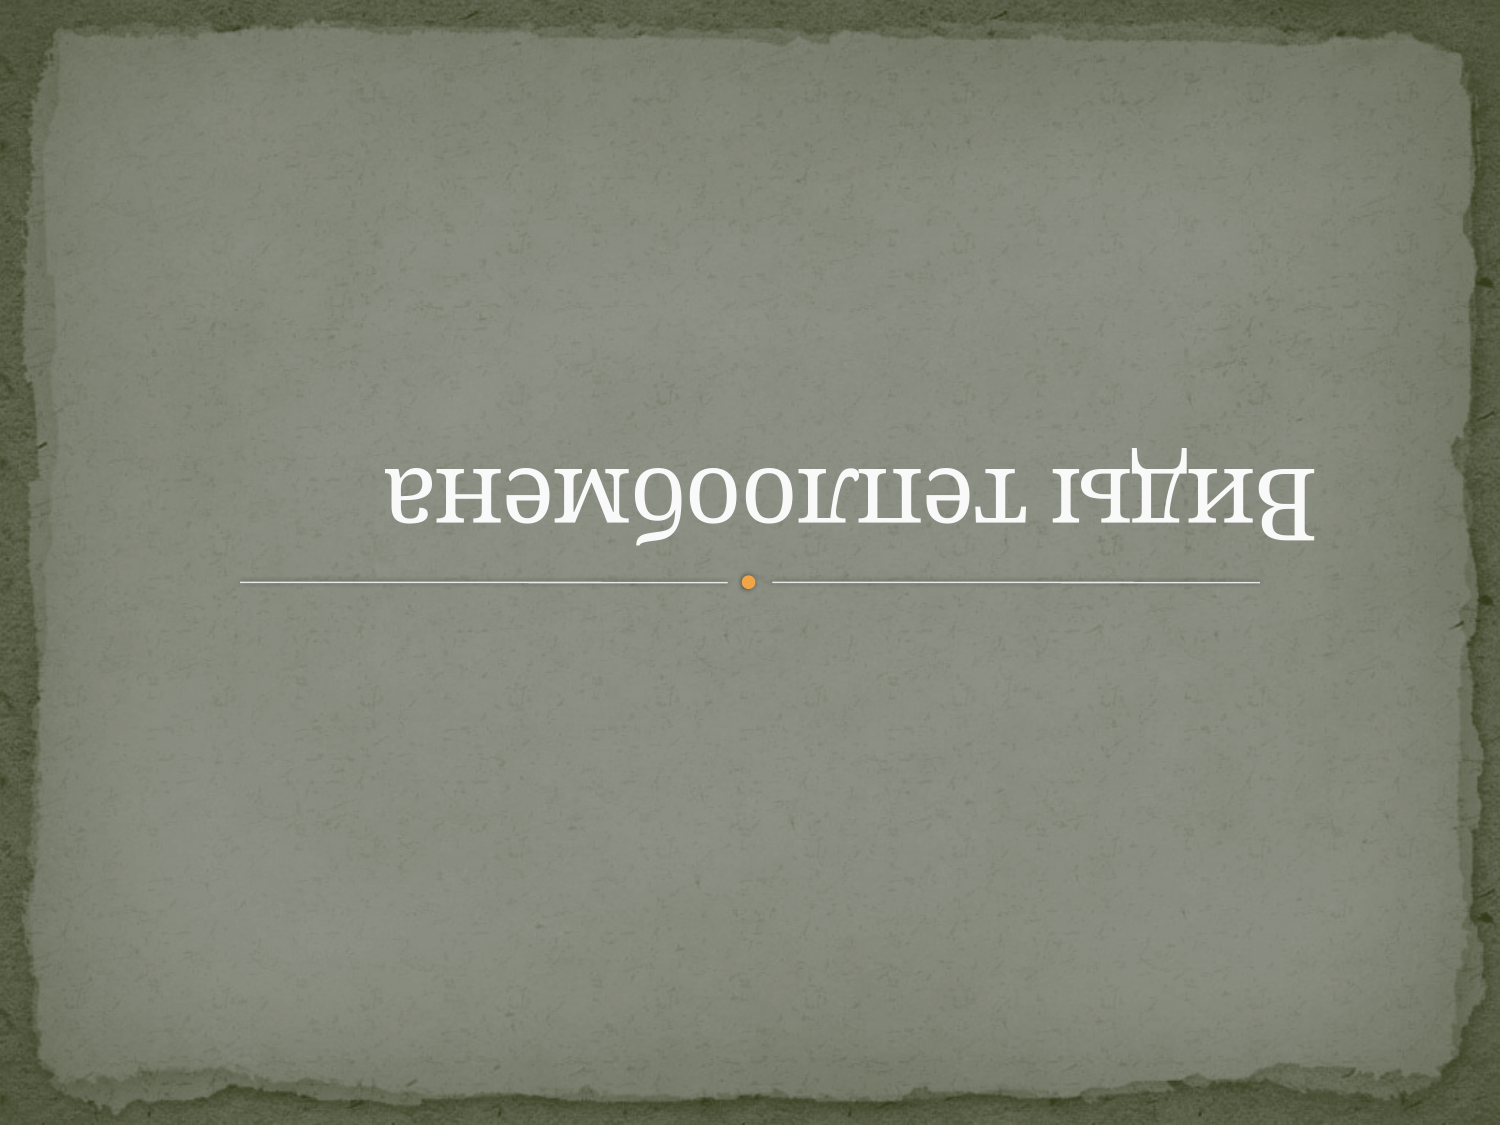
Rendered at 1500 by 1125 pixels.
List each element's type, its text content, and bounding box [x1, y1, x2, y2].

title Виды теплообмена [268, 441, 1431, 873]
